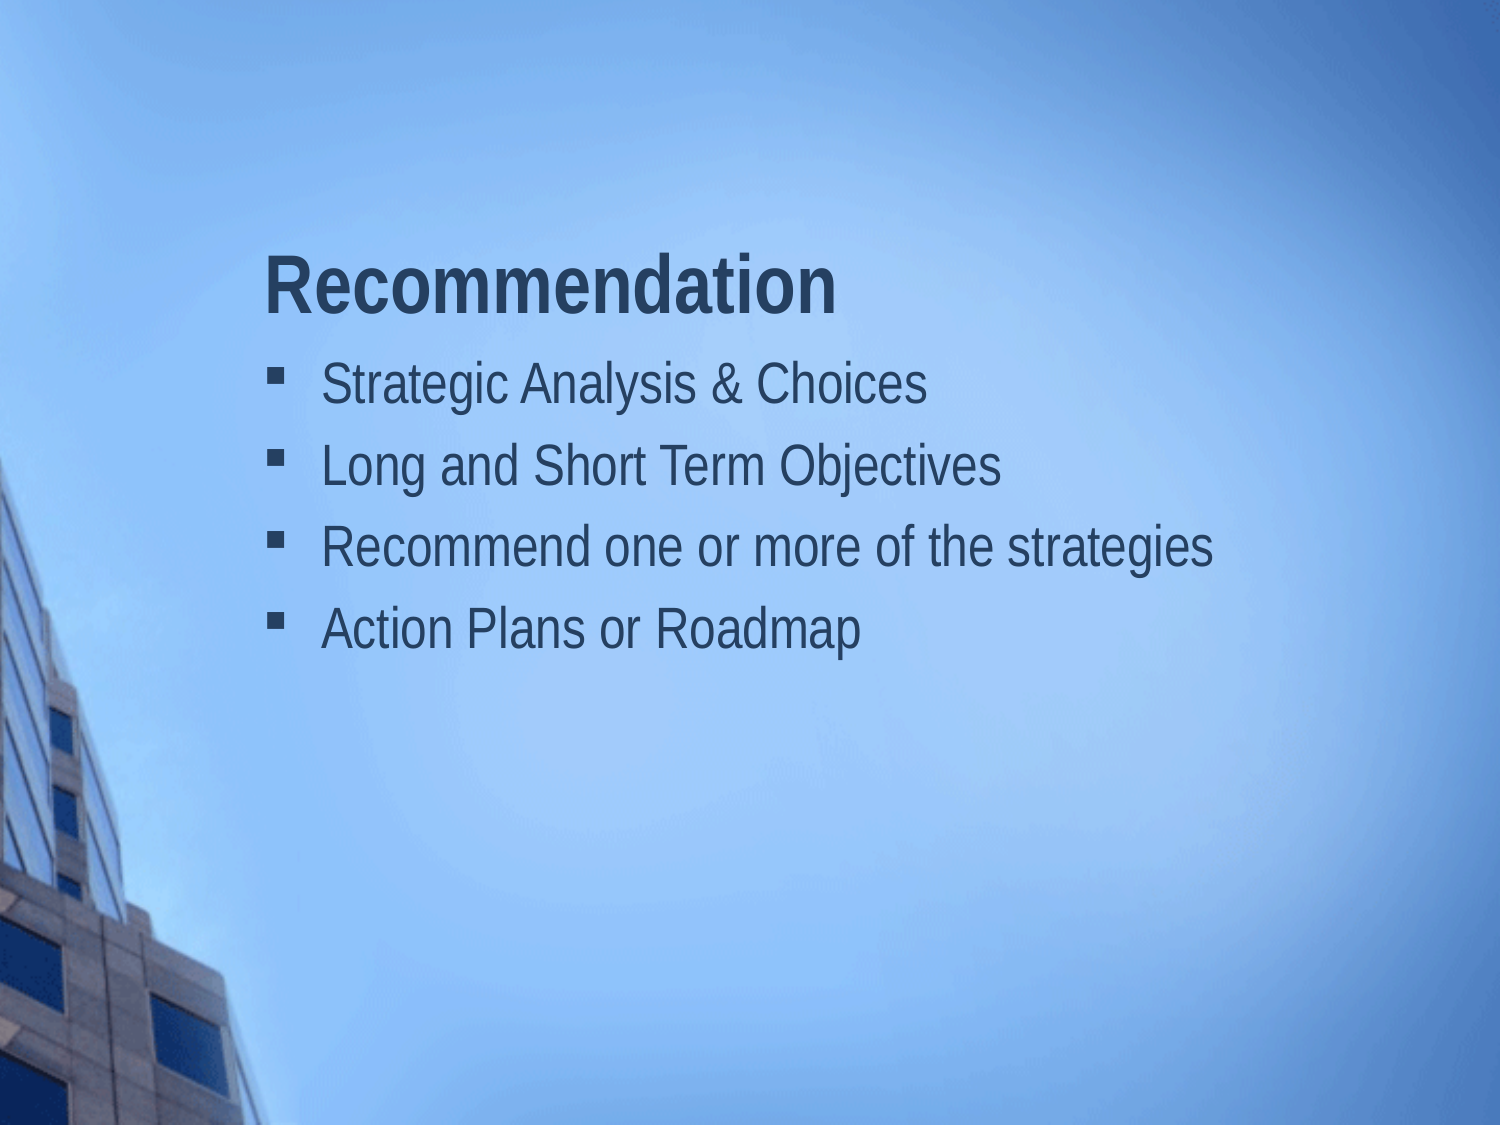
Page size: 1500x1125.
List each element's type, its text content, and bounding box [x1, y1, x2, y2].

title Recommendation [249, 112, 1413, 337]
picture [0, 0, 1500, 1125]
list Strategic Analysis & Choices Long and Short Term Objectives Recommend one or more of the strategies Action Plans or Roadmap [249, 337, 1413, 913]
